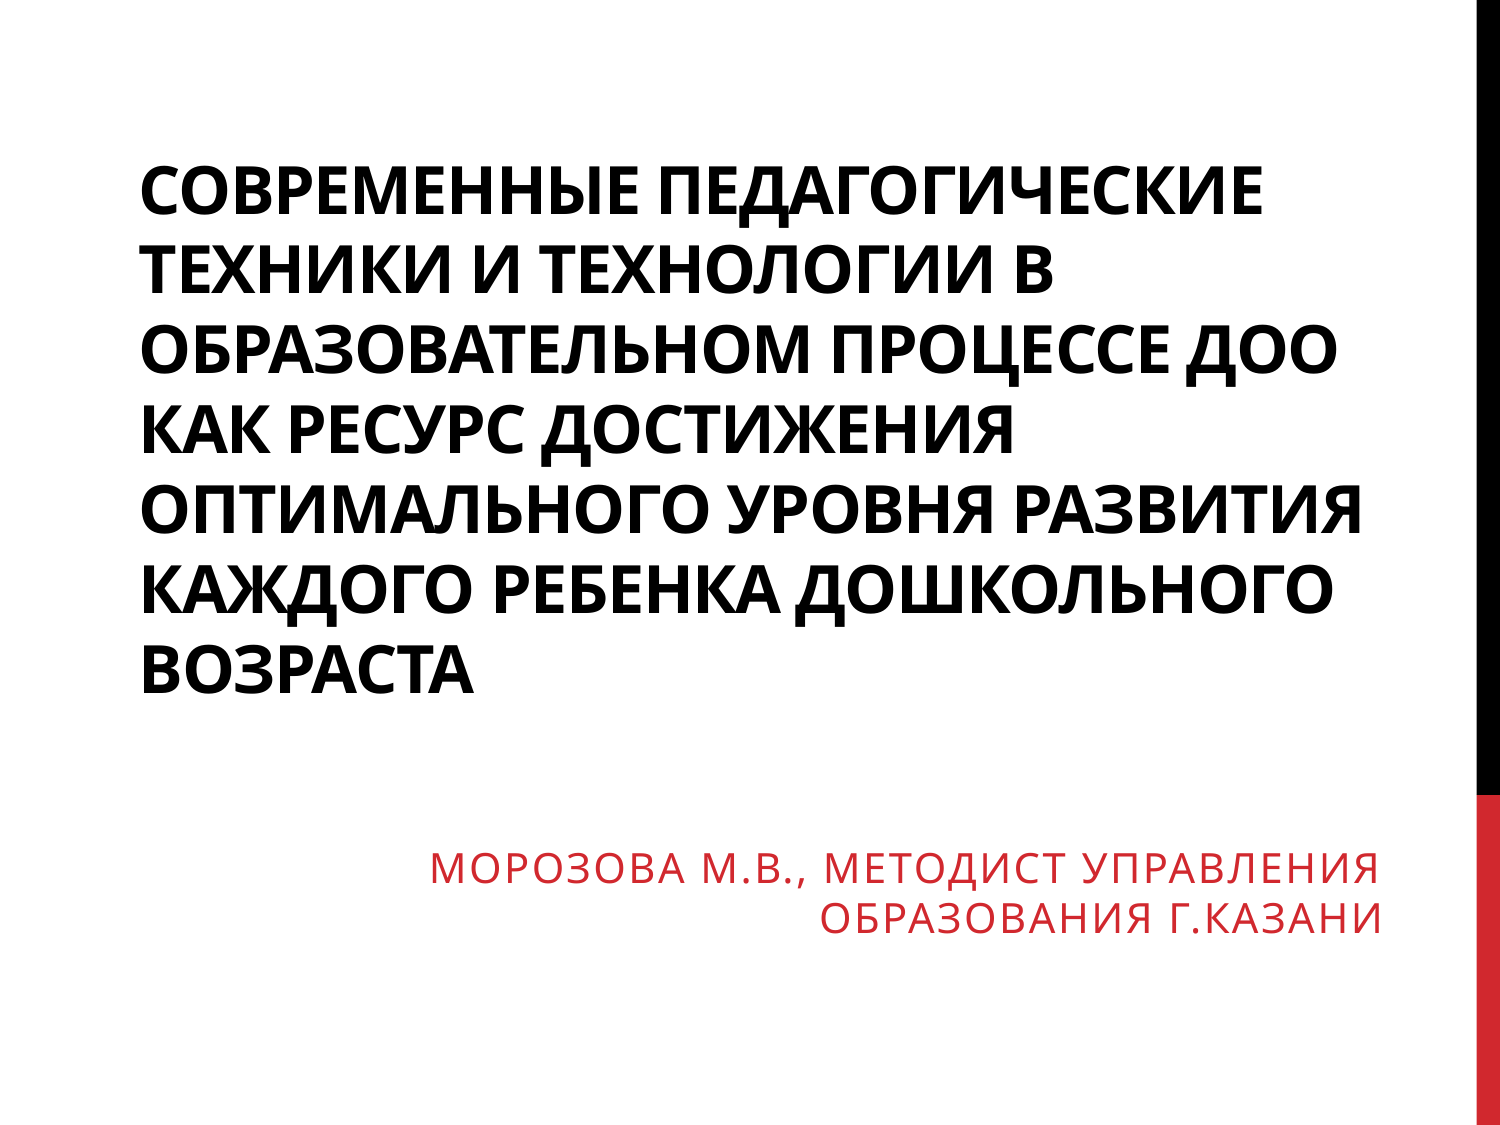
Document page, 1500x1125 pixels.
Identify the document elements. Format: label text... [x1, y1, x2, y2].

title Современные педагогические техники и технологии в образовательном процессе ДОО как ресурс достижения оптимального уровня развития каждого ребенка дошкольного возраста [123, 160, 1399, 694]
subtitle Морозова М.В., методист Управления образования г.Казани [348, 834, 1399, 1035]
